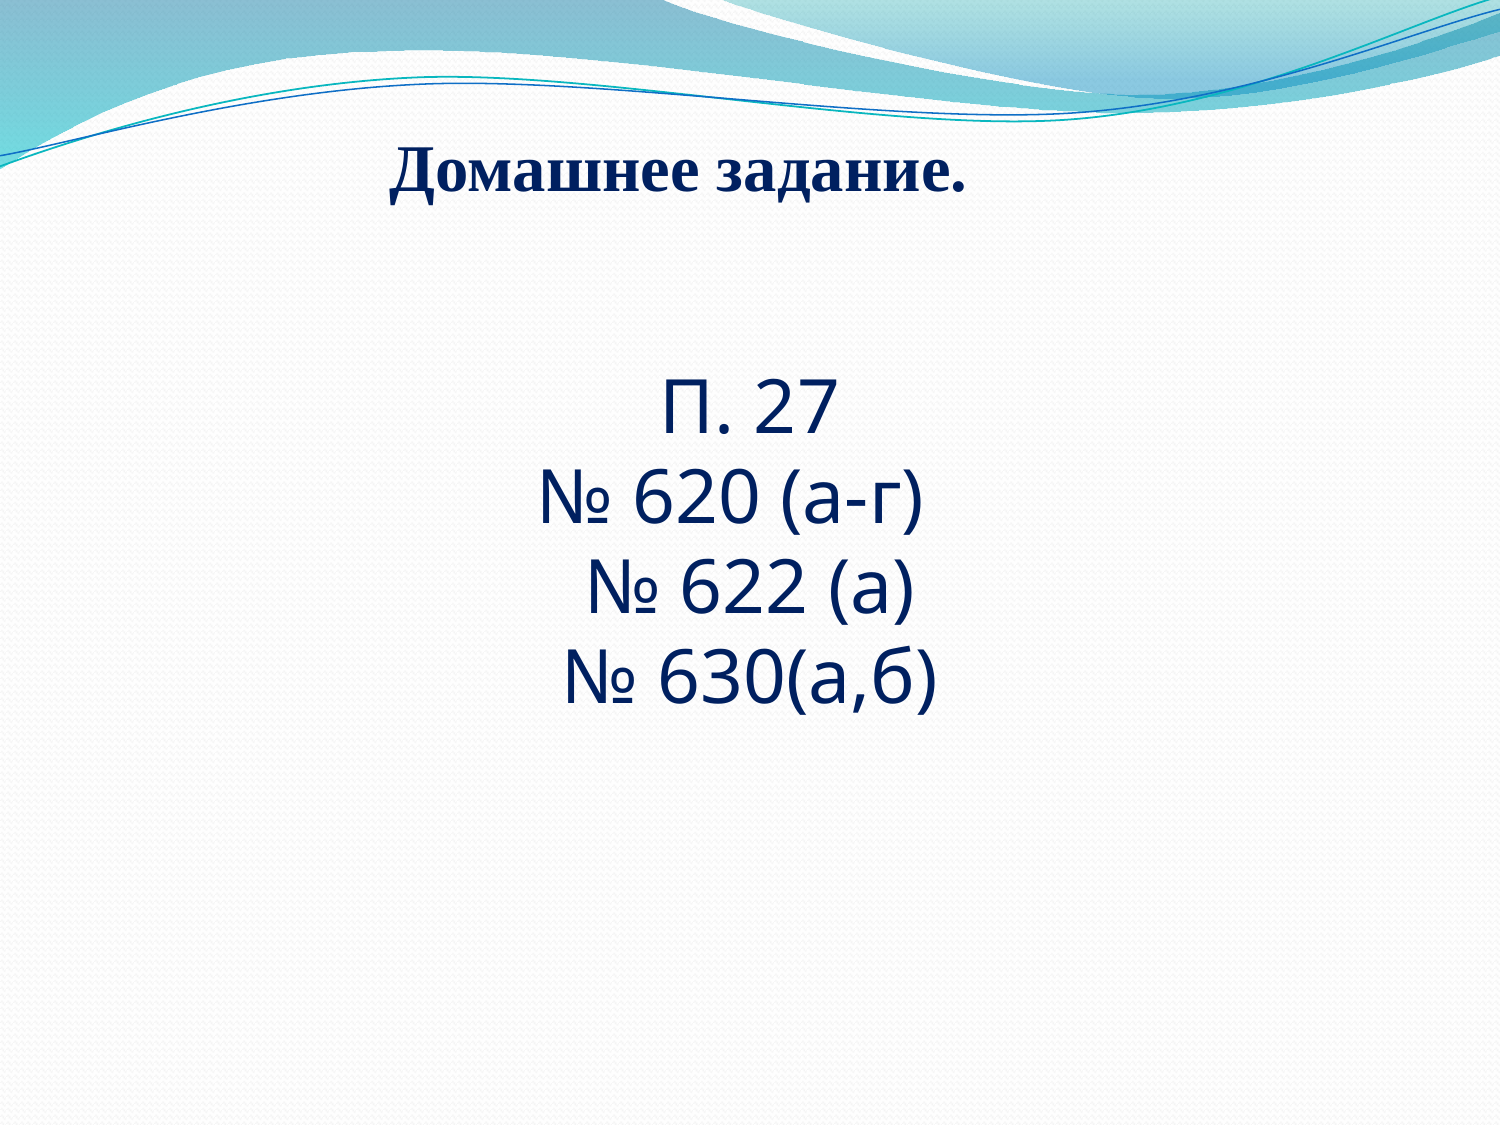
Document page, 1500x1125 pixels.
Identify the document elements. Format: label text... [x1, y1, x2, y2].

text_box Домашнее задание. [374, 117, 1125, 292]
text_box П. 27 № 620 (а-г) № 622 (а) № 630(а,б) [374, 351, 1125, 727]
